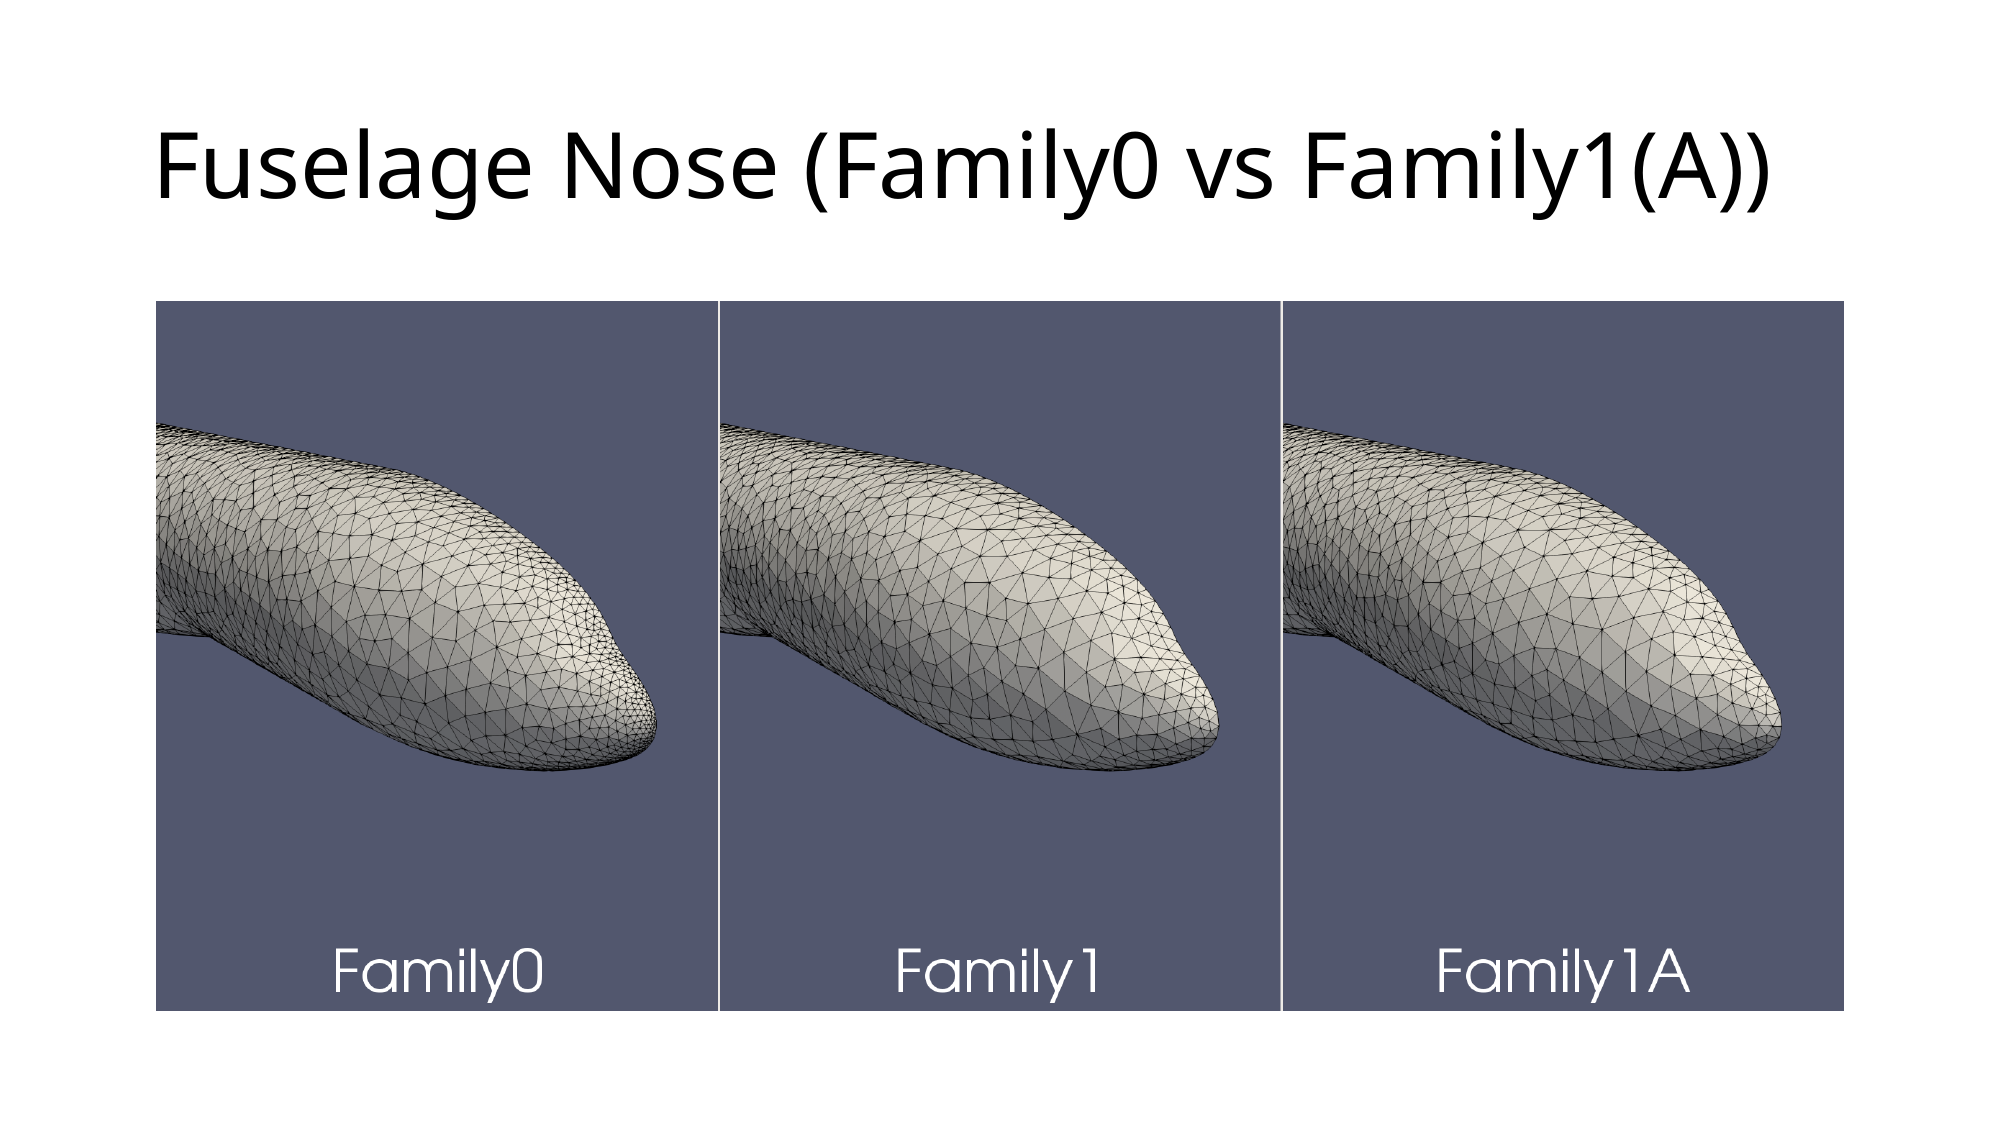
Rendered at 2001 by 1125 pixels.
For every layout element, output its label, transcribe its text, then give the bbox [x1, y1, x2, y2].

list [156, 301, 1844, 1011]
title Fuselage Nose (Family0 vs Family1(A)) [137, 59, 1863, 278]
